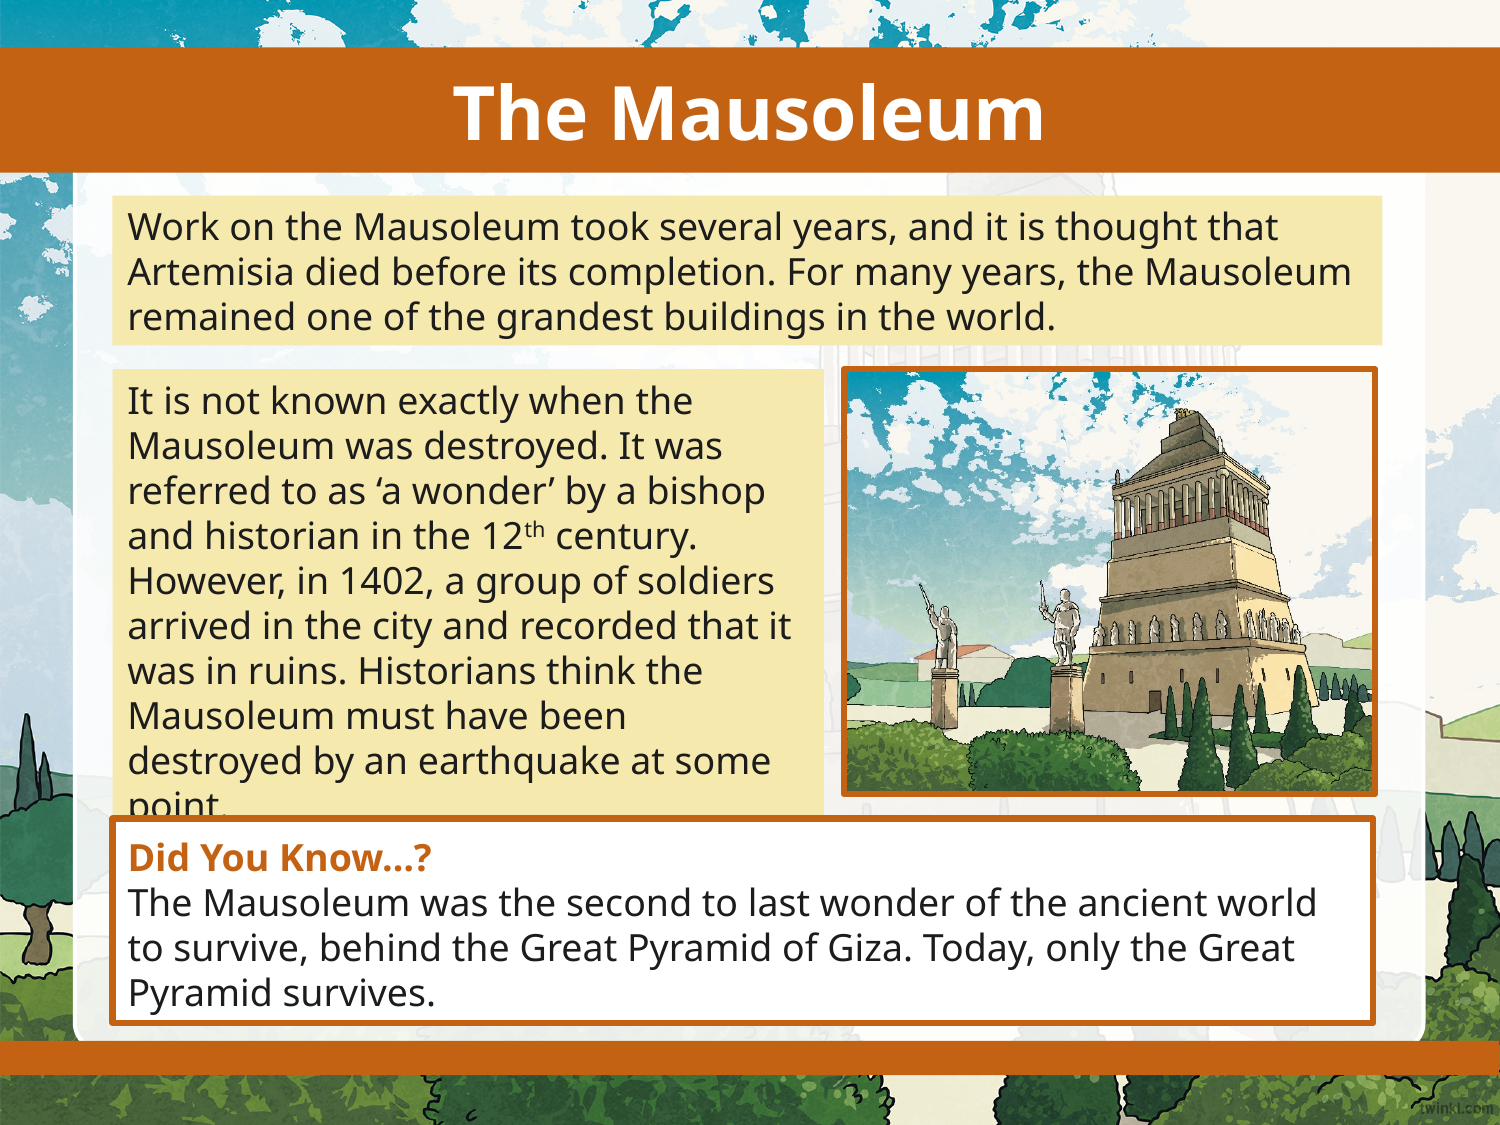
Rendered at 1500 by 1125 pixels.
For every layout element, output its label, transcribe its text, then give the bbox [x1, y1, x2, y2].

picture [1421, 174, 1500, 1040]
picture [0, 1076, 1500, 1125]
text_box The Mausoleum [0, 46, 1500, 174]
text_box [0, 1040, 1500, 1076]
picture [0, 174, 77, 1040]
text_box Did You Know…? The Mausoleum was the second to last wonder of the ancient world to survive, behind the Great Pyramid of Giza. Today, only the Great Pyramid survives. [112, 818, 1374, 1024]
text_box It is not known exactly when the Mausoleum was destroyed. It was referred to as ‘a wonder’ by a bishop and historian in the 12th century. However, in 1402, a group of soldiers arrived in the city and recorded that it was in ruins. Historians think the Mausoleum must have been destroyed by an earthquake at some point. [112, 369, 824, 818]
picture [847, 372, 1373, 792]
text_box Work on the Mausoleum took several years, and it is thought that Artemisia died before its completion. For many years, the Mausoleum remained one of the grandest buildings in the world. [112, 195, 1383, 346]
picture [0, 0, 1500, 46]
